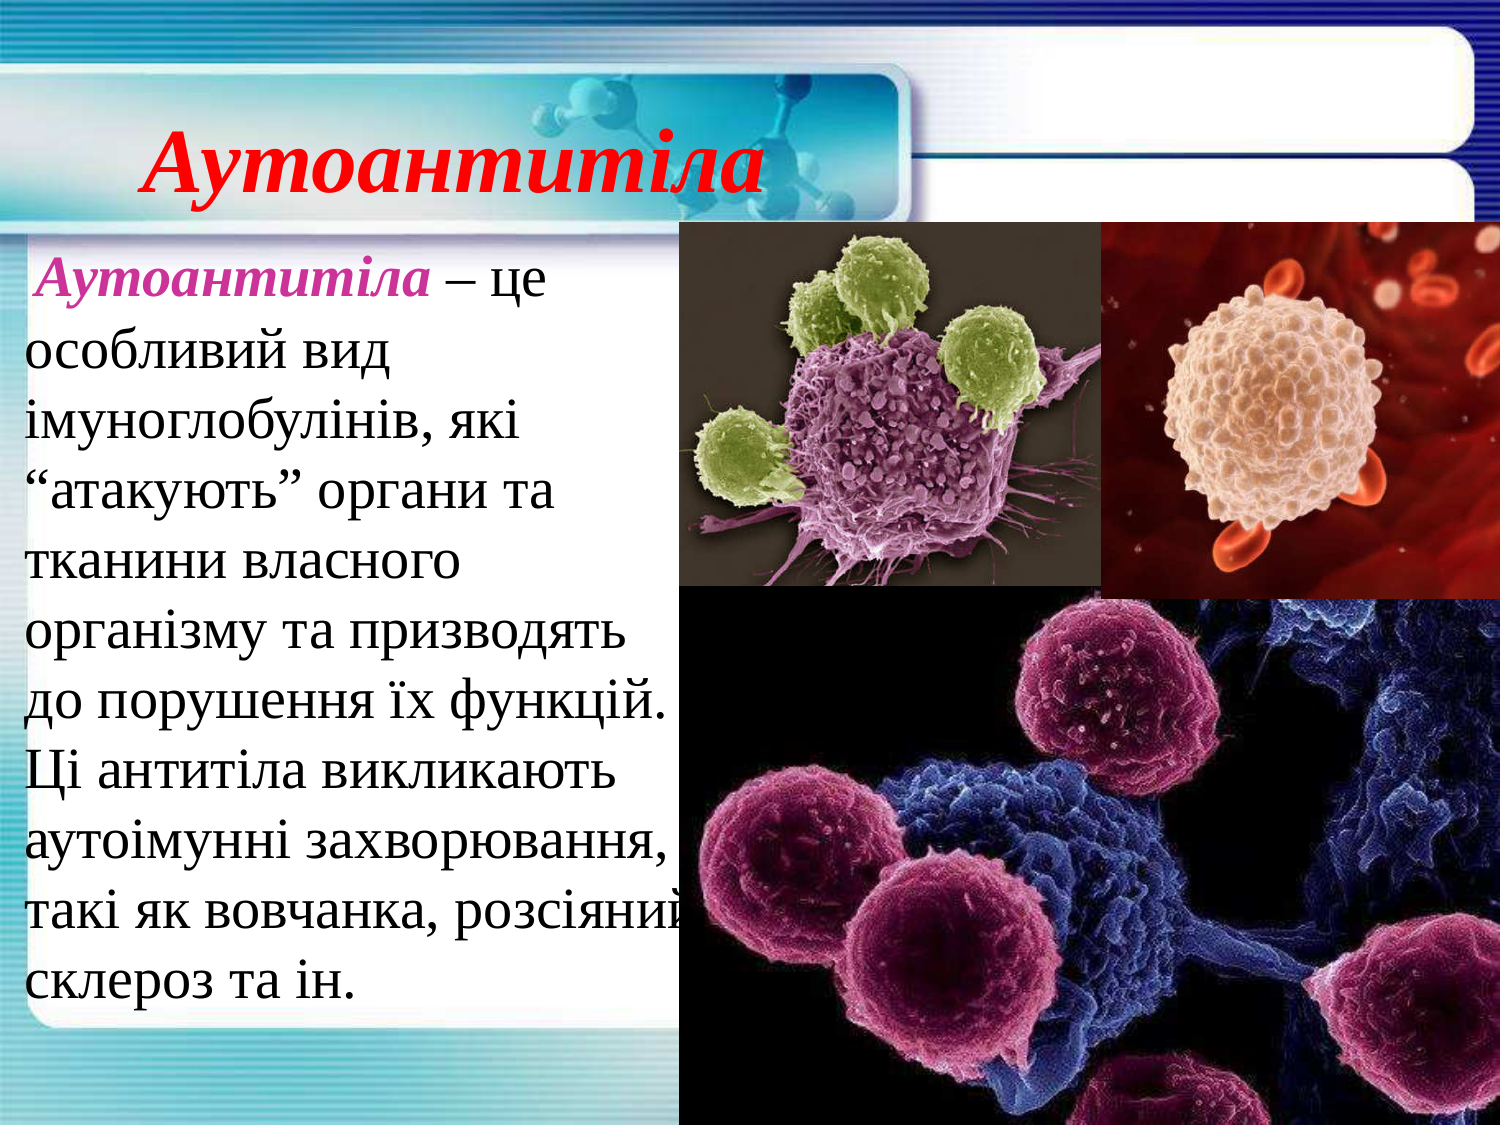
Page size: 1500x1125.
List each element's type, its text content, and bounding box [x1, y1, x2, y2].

title Аутоантитіла [29, 89, 881, 222]
picture [0, 0, 1500, 1125]
list Аутоантитіла – це особливий вид імуноглобулінів, які “атакують” органи та тканини власного організму та призводять до порушення їх функцій. Ці антитіла викликають аутоімунні захворювання, такі як вовчанка, розсіяний склероз та ін. [0, 222, 677, 1125]
